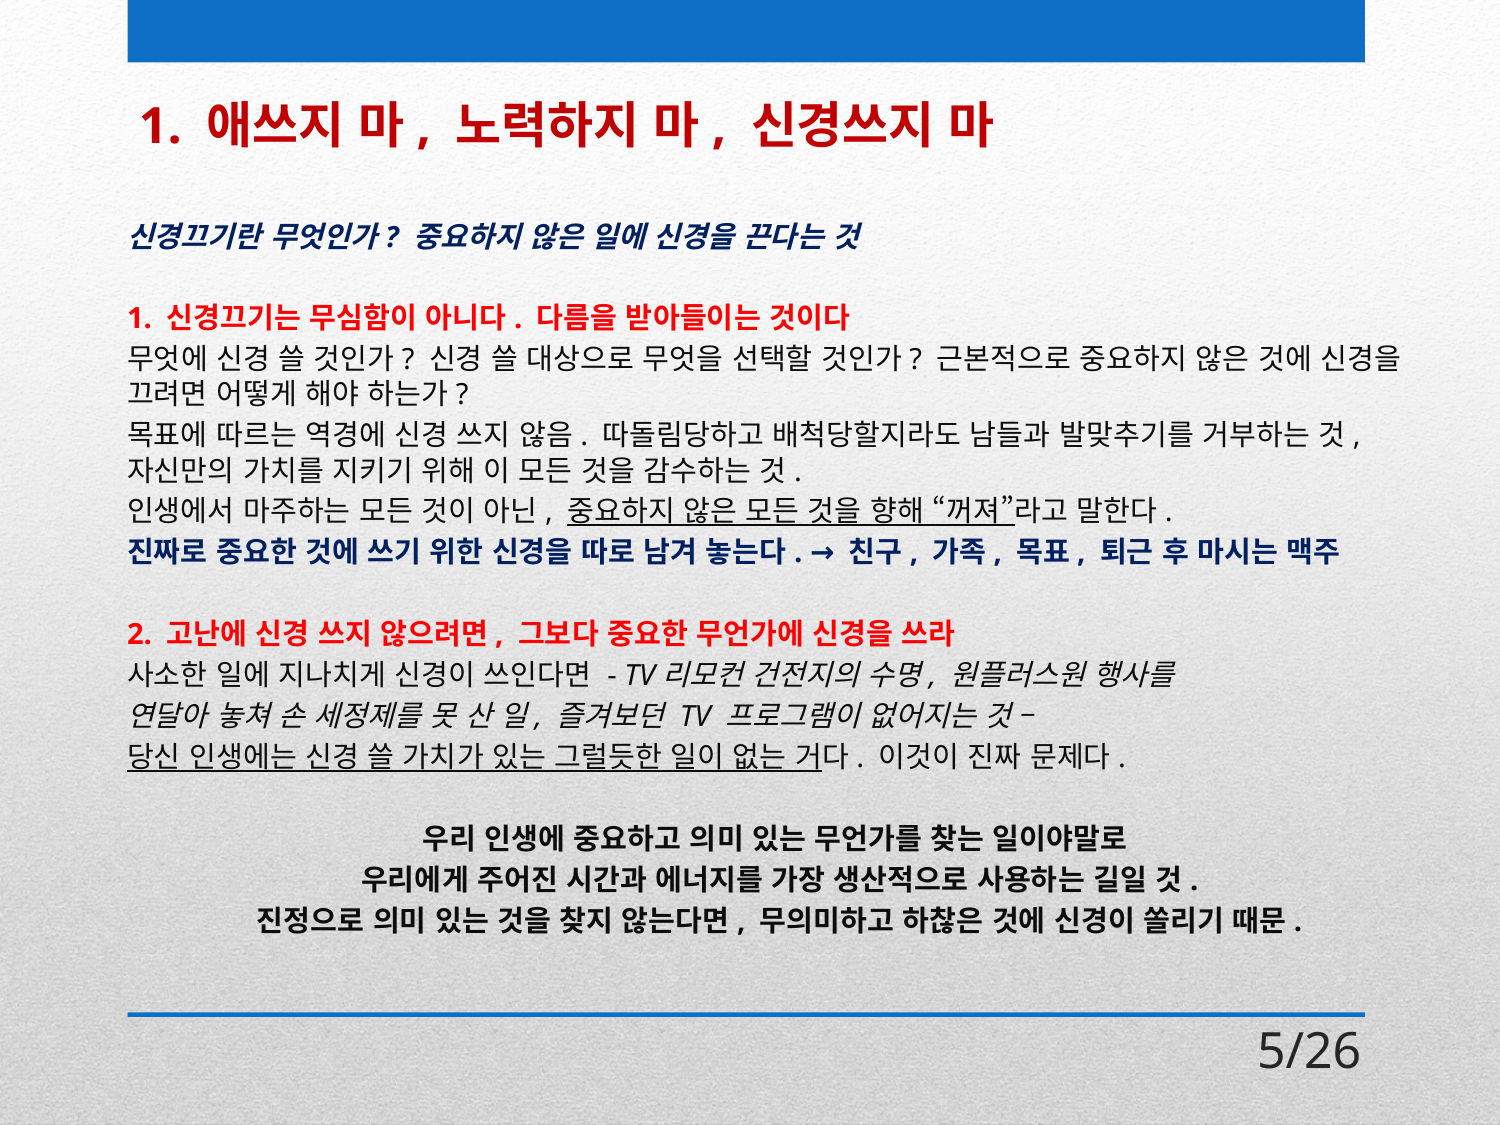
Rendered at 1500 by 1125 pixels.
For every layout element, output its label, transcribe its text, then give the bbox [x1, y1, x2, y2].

slide_number 5/26 [1222, 1023, 1376, 1084]
list 신경끄기란 무엇인가? 중요하지 않은 일에 신경을 끈다는 것 1. 신경끄기는 무심함이 아니다. 다름을 받아들이는 것이다 무엇에 신경 쓸 것인가? 신경 쓸 대상으로 무엇을 선택할 것인가? 근본적으로 중요하지 않은 것에 신경을 끄려면 어떻게 해야 하는가? 목표에 따르는 역경에 신경 쓰지 않음. 따돌림당하고 배척당할지라도 남들과 발맞추기를 거부하는 것, 자신만의 가치를 지키기 위해 이 모든 것을 감수하는 것. 인생에서 마주하는 모든 것이 아닌, 중요하지 않은 모든 것을 향해 “꺼져”라고 말한다. 진짜로 중요한 것에 쓰기 위한 신경을 따로 남겨 놓는다. → 친구, 가족, 목표, 퇴근 후 마시는 맥주 2. 고난에 신경 쓰지 않으려면, 그보다 중요한 무언가에 신경을 쓰라 사소한 일에 지나치게 신경이 쓰인다면 - TV리모컨 건전지의 수명, 원플러스원 행사를 연달아 놓쳐 손 세정제를 못 산 일, 즐겨보던 TV 프로그램이 없어지는 것 – 당신 인생에는 신경 쓸 가치가 있는 그럴듯한 일이 없는 거다. 이것이 진짜 문제다. 우리 인생에 중요하고 의미 있는 무언가를 찾는 일이야말로 우리에게 주어진 시간과 에너지를 가장 생산적으로 사용하는 길일 것. 진정으로 의미 있는 것을 찾지 않는다면, 무의미하고 하찮은 것에 신경이 쏠리기 때문. [112, 208, 1447, 988]
title 1. 애쓰지 마, 노력하지 마, 신경쓰지 마 [123, 66, 1365, 161]
